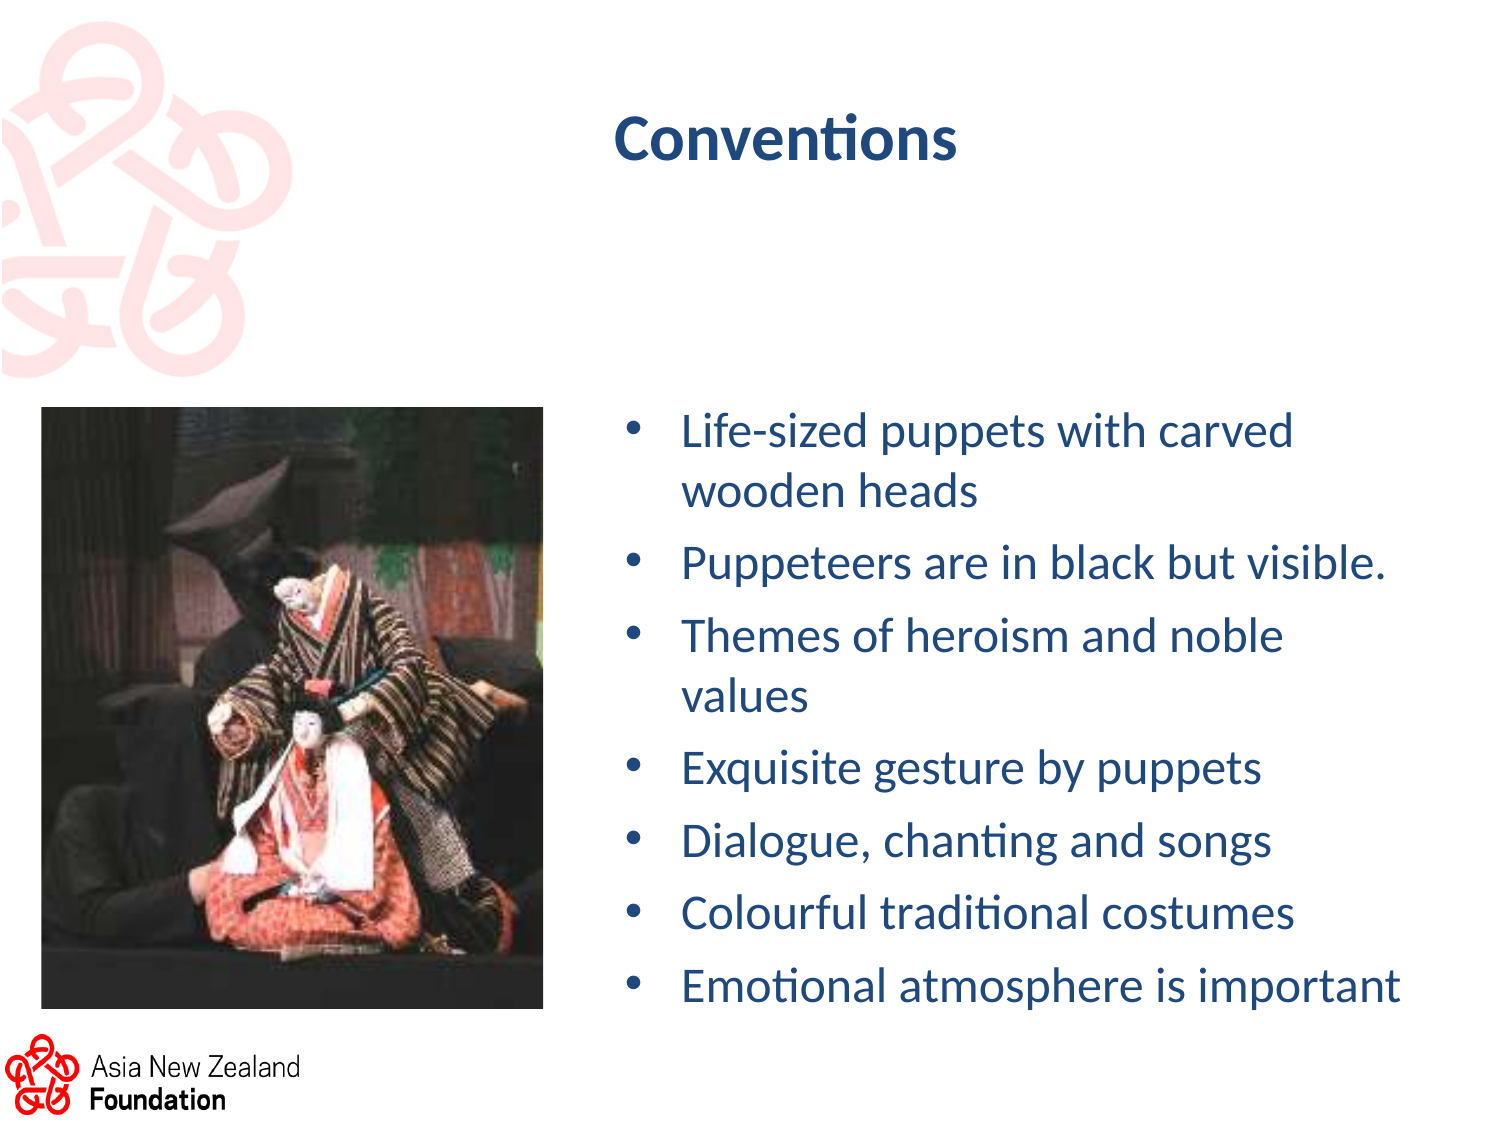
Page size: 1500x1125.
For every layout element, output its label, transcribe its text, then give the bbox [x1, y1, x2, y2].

text_box Life-sized puppets with carved wooden heads Puppeteers are in black but visible. Themes of heroism and noble values Exquisite gesture by puppets Dialogue, chanting and songs Colourful traditional costumes Emotional atmosphere is important [610, 389, 1434, 1020]
picture [5, 1034, 299, 1115]
picture [41, 407, 544, 1009]
title [525, 86, 1022, 220]
picture [2, 6, 313, 386]
text_box Conventions [599, 86, 1500, 181]
